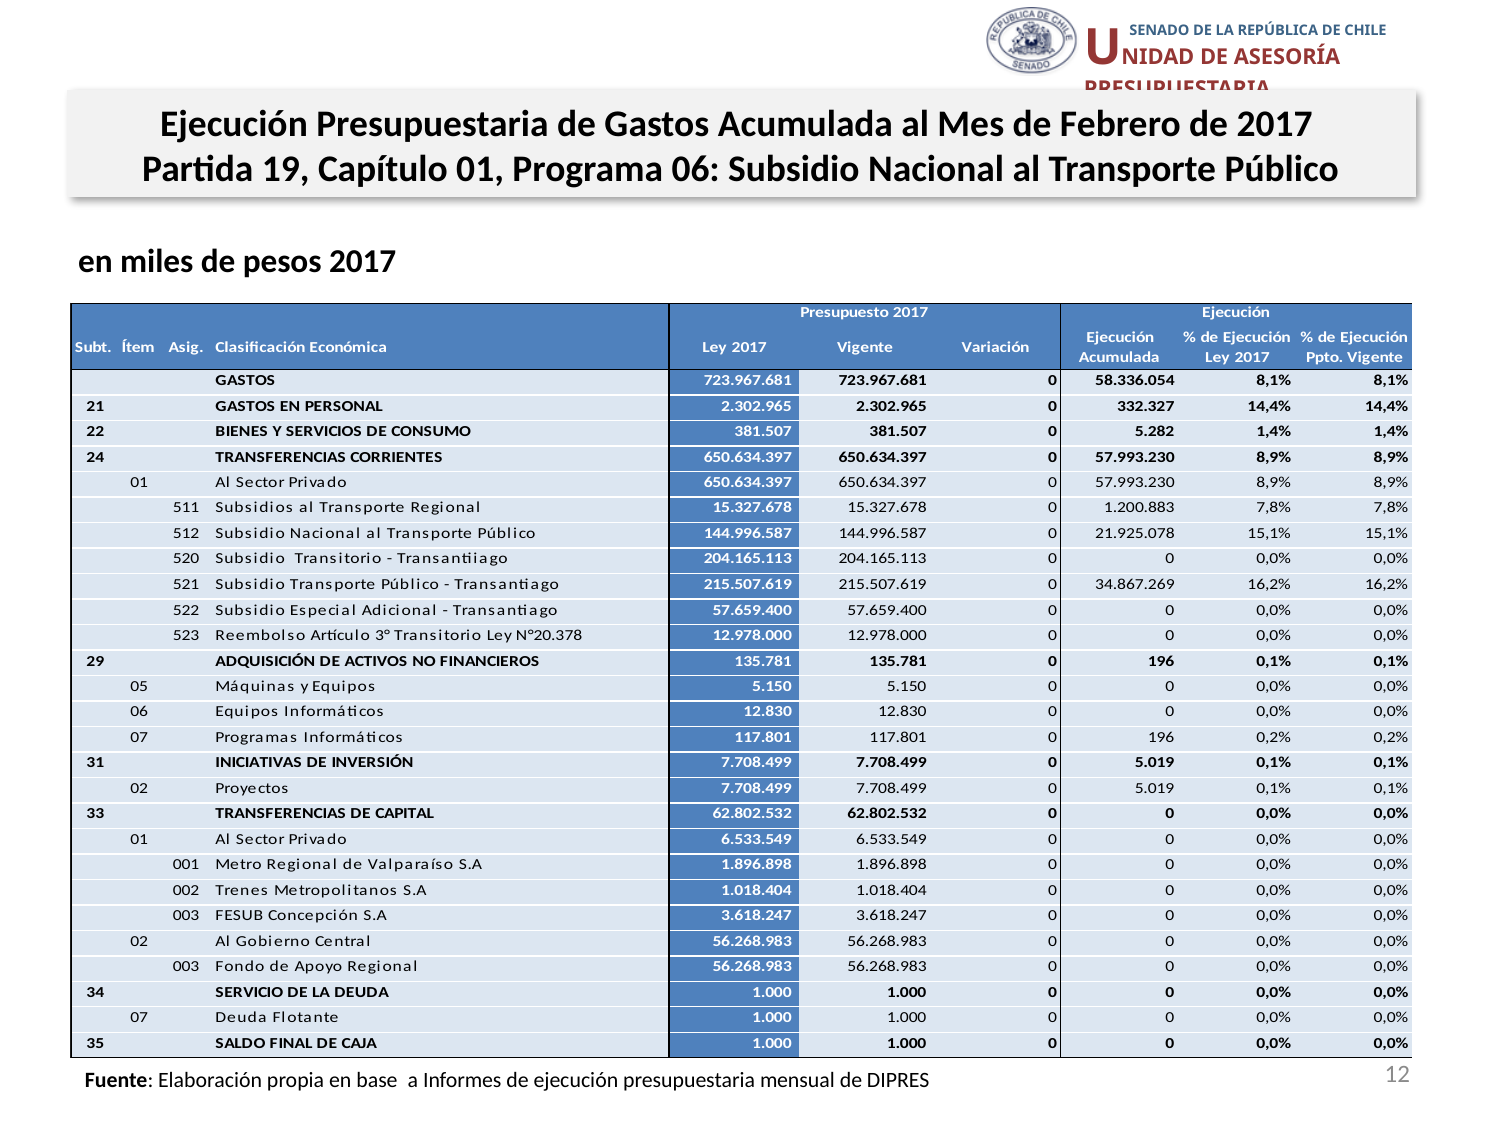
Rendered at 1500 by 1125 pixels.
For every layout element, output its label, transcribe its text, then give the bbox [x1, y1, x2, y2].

text_box Ejecución Presupuestaria de Gastos Acumulada al Mes de Febrero de 2017 Partida 19, Capítulo 01, Programa 06: Subsidio Nacional al Transporte Público [67, 90, 1415, 197]
slide_number 12 [1074, 1042, 1425, 1103]
footer Fuente: Elaboración propia en base a Informes de ejecución presupuestaria mensual de DIPRES [70, 1057, 1450, 1118]
picture [70, 302, 1414, 1059]
picture [986, 7, 1079, 76]
text_box en miles de pesos 2017 [63, 231, 1414, 307]
